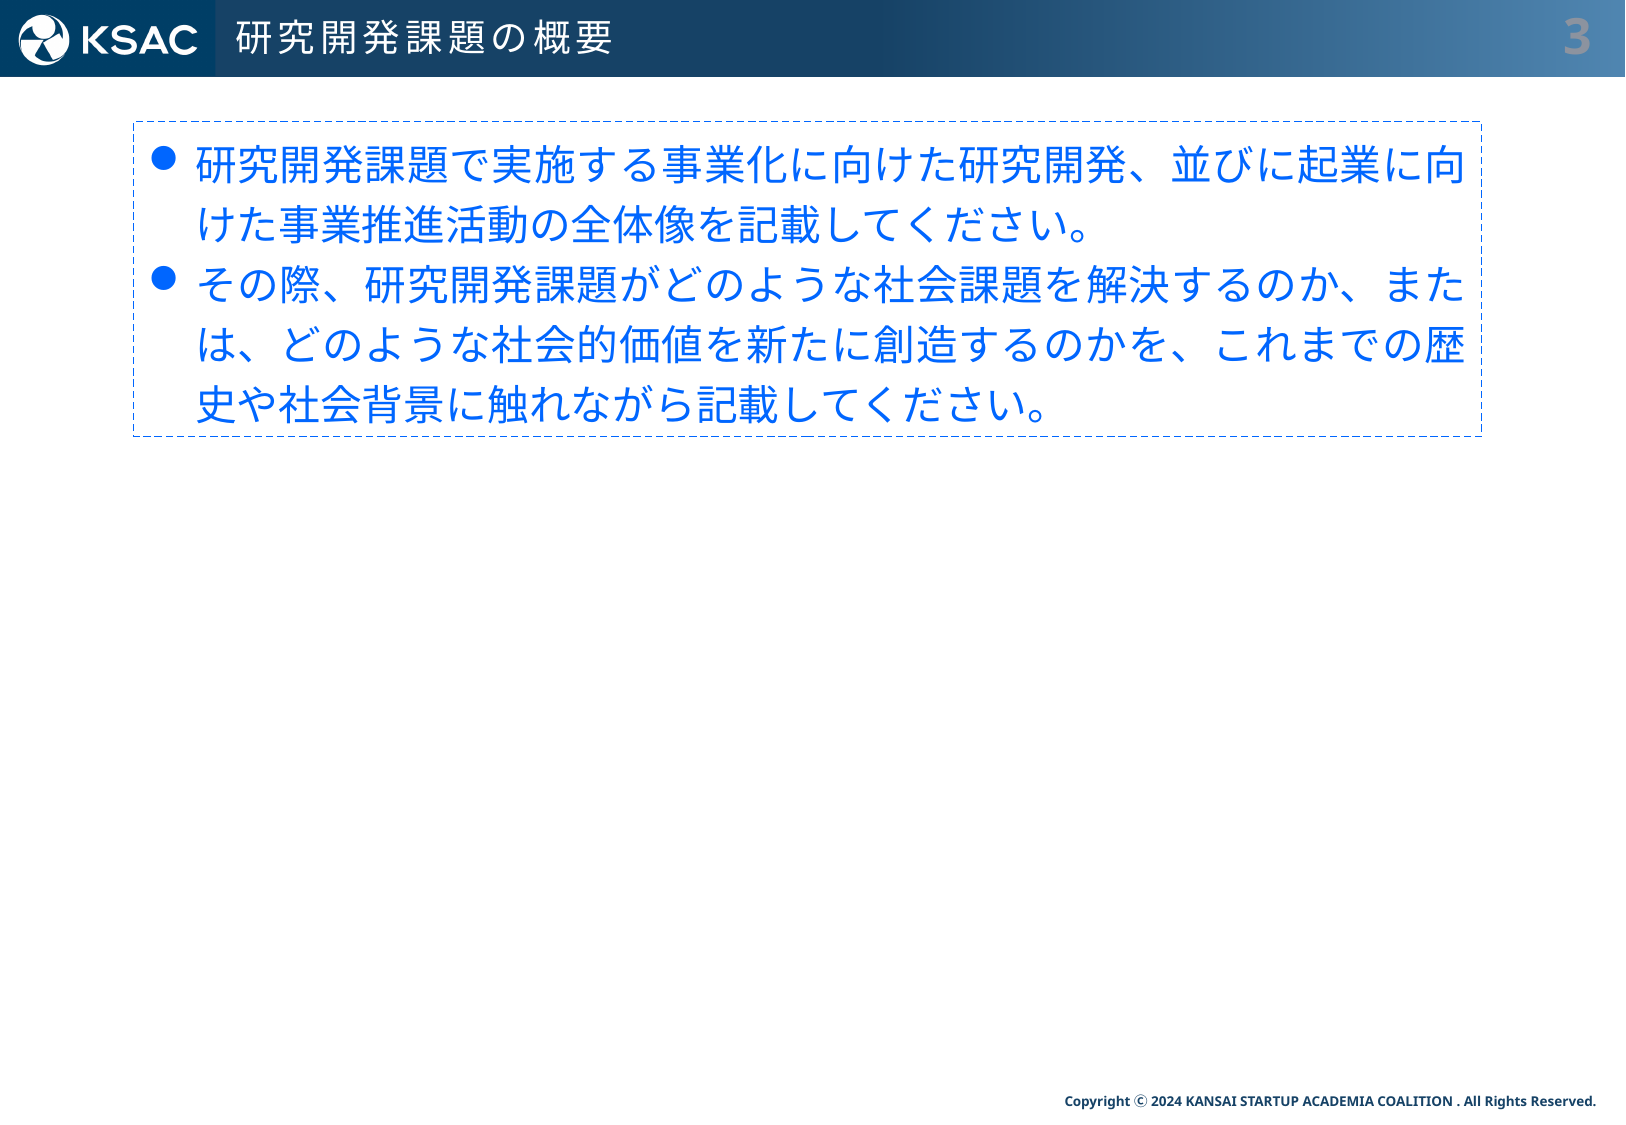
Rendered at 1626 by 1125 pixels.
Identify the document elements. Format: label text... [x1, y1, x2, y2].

picture [0, 0, 216, 76]
slide_number 2 [1428, 8, 1608, 69]
text_box 研究開発課題の概要 [220, 6, 629, 66]
text_box 研究開発課題で実施する事業化に向けた研究開発、並びに起業に向けた事業推進活動の全体像を記載してください。 その際、研究開発課題がどのような社会課題を解決するのか、または、どのような社会的価値を新たに創造するのかを、これまでの歴史や社会背景に触れながら記載してください。 [133, 121, 1482, 437]
